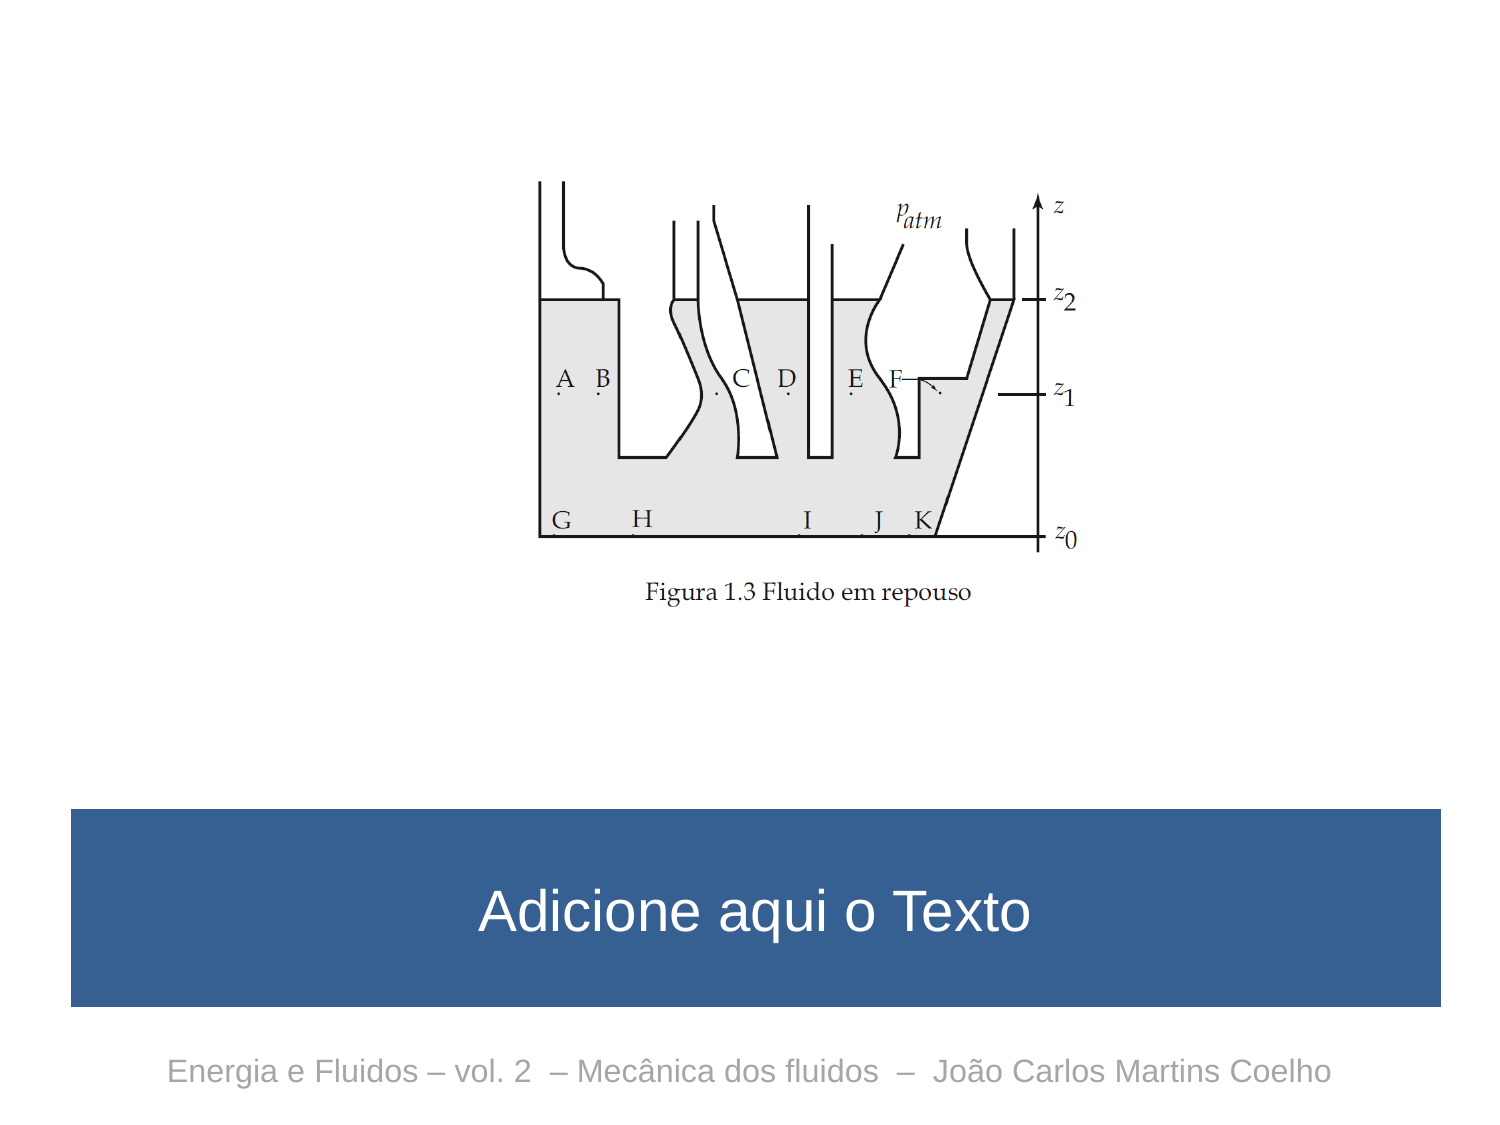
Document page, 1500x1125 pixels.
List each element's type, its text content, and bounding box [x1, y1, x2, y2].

text_box Adicione aqui o Texto [70, 808, 1442, 1008]
footer Energia e Fluidos – vol. 2 – Mecânica dos fluidos – João Carlos Martins Coelho [0, 1042, 1500, 1103]
picture [501, 136, 1126, 623]
